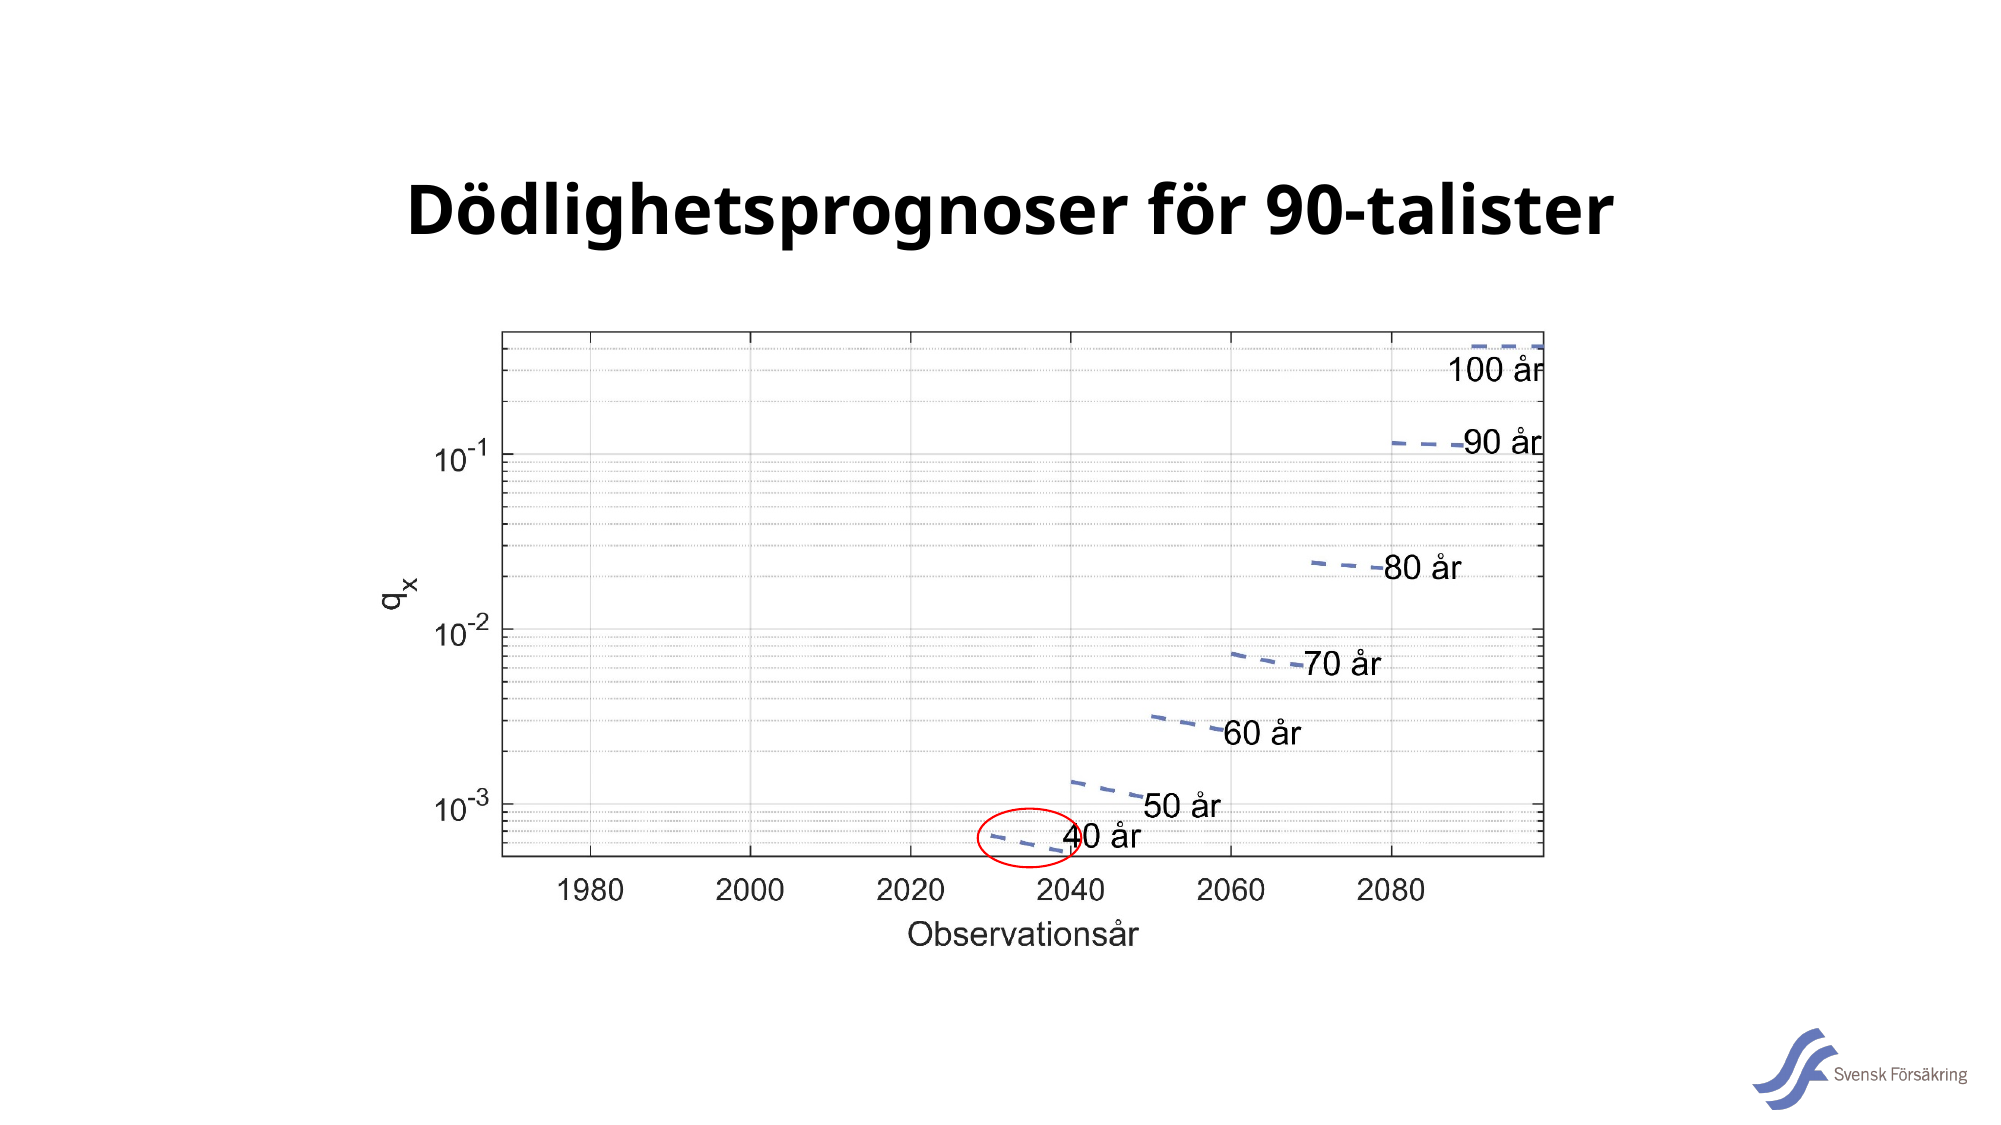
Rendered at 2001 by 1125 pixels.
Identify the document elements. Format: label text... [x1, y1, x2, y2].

picture [1752, 1028, 1967, 1110]
title Dödlighetsprognoser för 90-talister [88, 87, 1934, 250]
picture [327, 281, 1671, 953]
